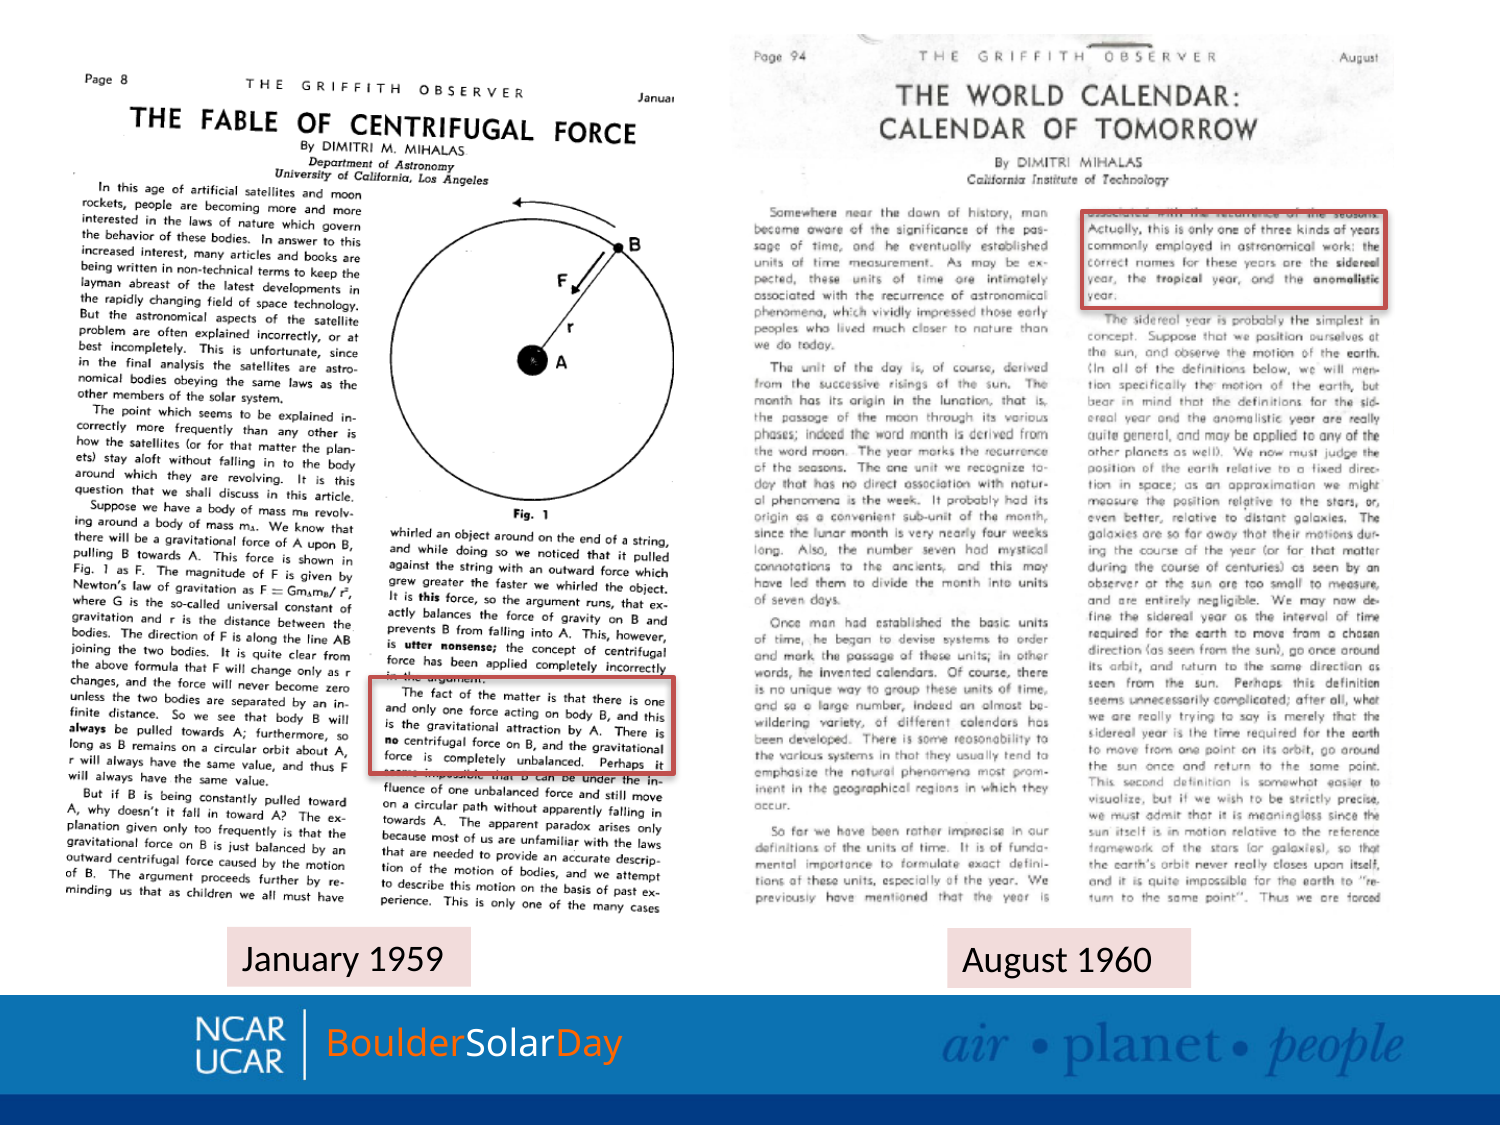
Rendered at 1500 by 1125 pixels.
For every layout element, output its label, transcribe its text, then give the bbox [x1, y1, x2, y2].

text_box August 1960 [947, 928, 1192, 988]
picture [66, 35, 1500, 926]
text_box January 1959 [227, 929, 471, 987]
picture [0, 994, 1500, 1125]
